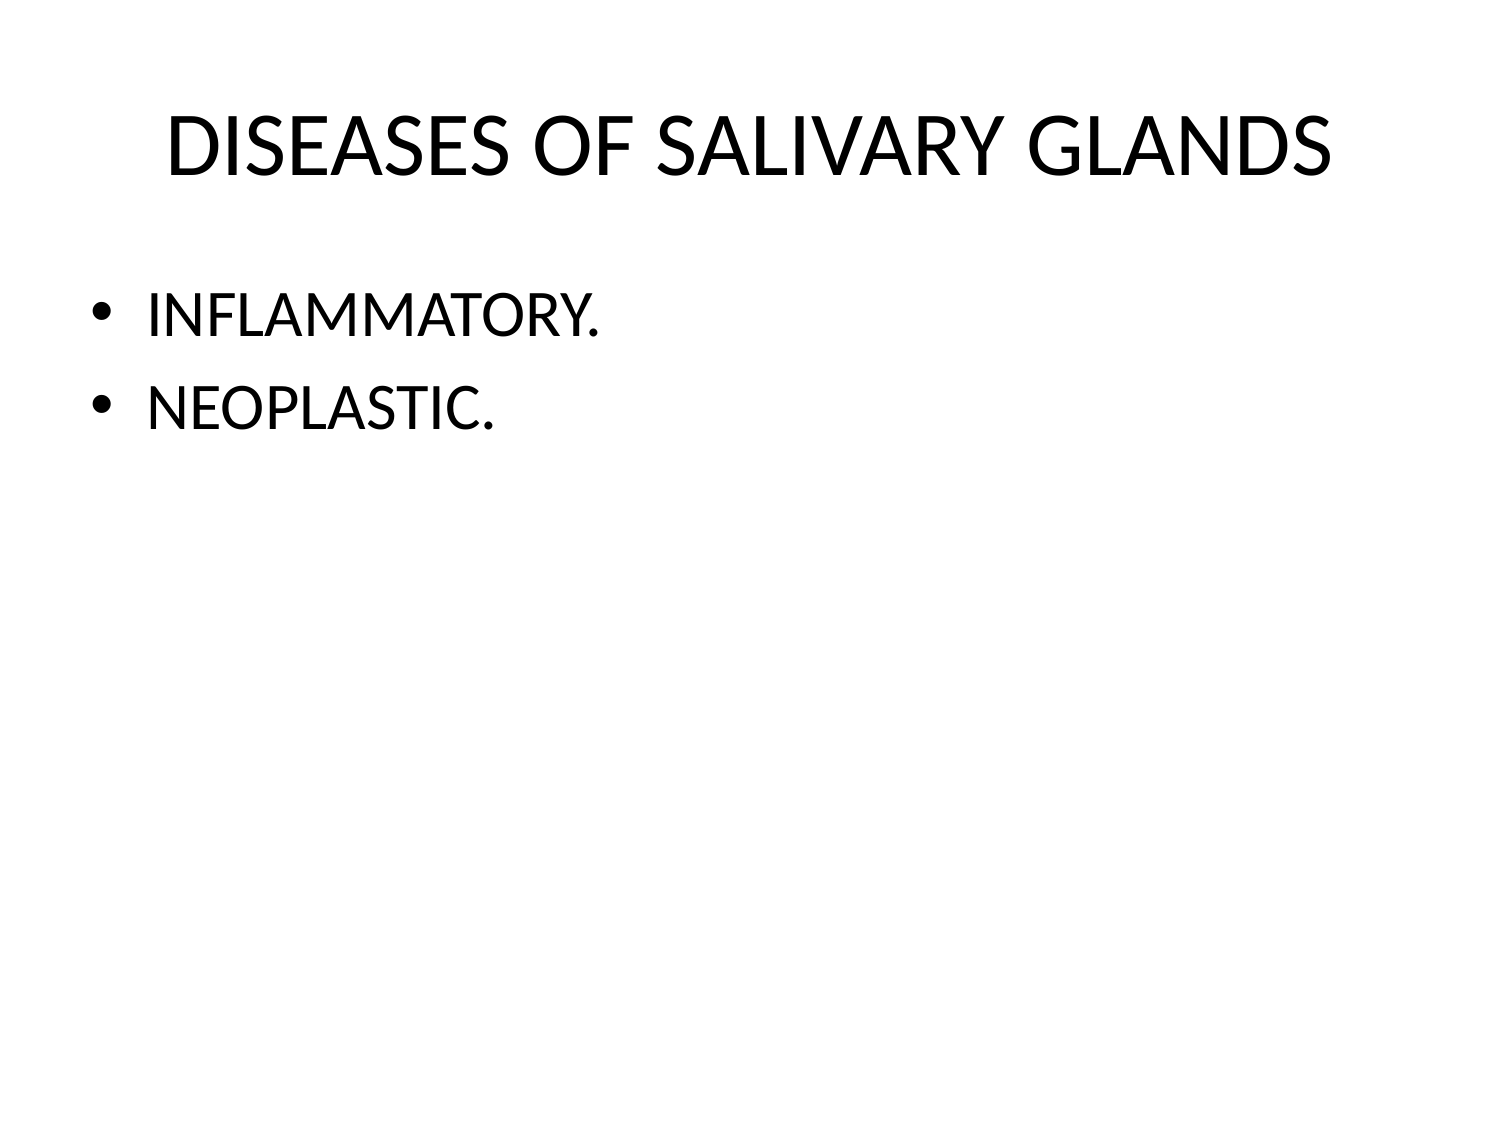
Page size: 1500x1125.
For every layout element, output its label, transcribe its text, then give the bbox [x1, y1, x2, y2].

title DISEASES OF SALIVARY GLANDS [75, 45, 1425, 233]
list INFLAMMATORY. NEOPLASTIC. [75, 262, 1425, 1005]
